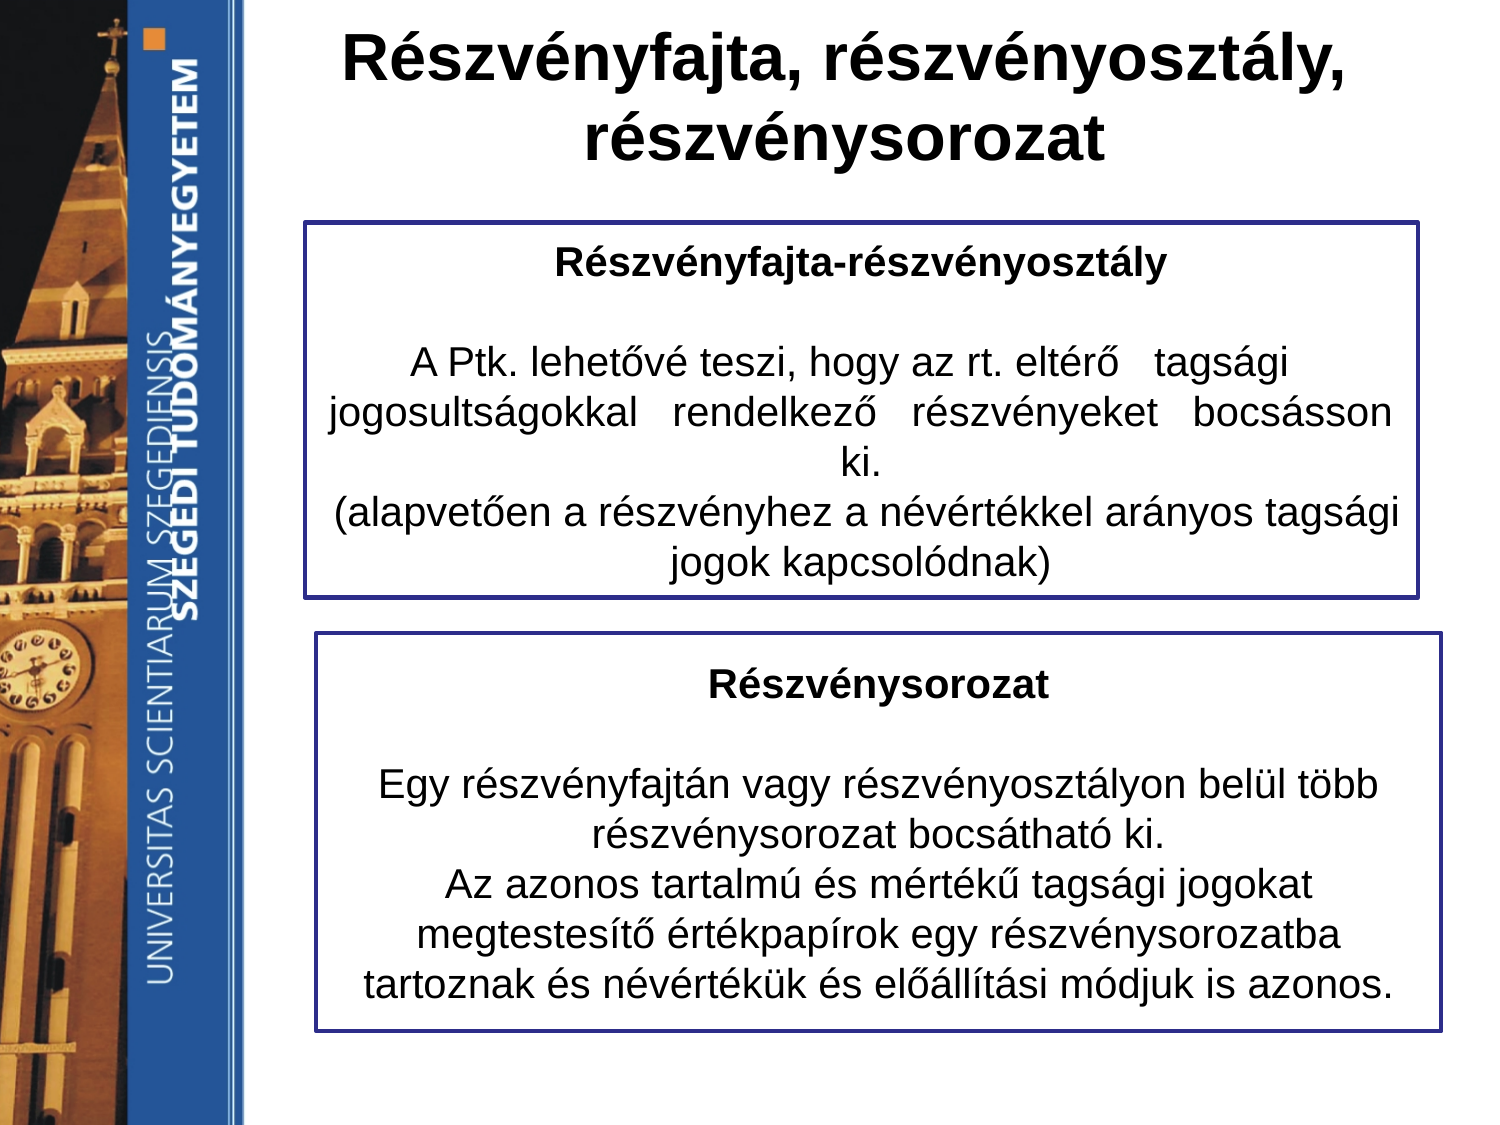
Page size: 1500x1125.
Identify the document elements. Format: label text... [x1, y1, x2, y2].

title Részvényfajta, részvényosztály, részvénysorozat [269, 0, 1421, 188]
text_box Részvényfajta-részvényosztály A Ptk. lehetővé teszi, hogy az rt. eltérő tagsági jogosultságokkal rendelkező részvényeket bocsásson ki. (alapvetően a részvényhez a névértékkel arányos tagsági jogok kapcsolódnak) [303, 220, 1420, 600]
picture [0, 0, 1500, 1125]
text_box Részvénysorozat Egy részvényfajtán vagy részvényosztályon belül több részvénysorozat bocsátható ki. Az azonos tartalmú és mértékű tagsági jogokat megtestesítő értékpapírok egy részvénysorozatba tartoznak és névértékük és előállítási módjuk is azonos. [314, 631, 1443, 1033]
